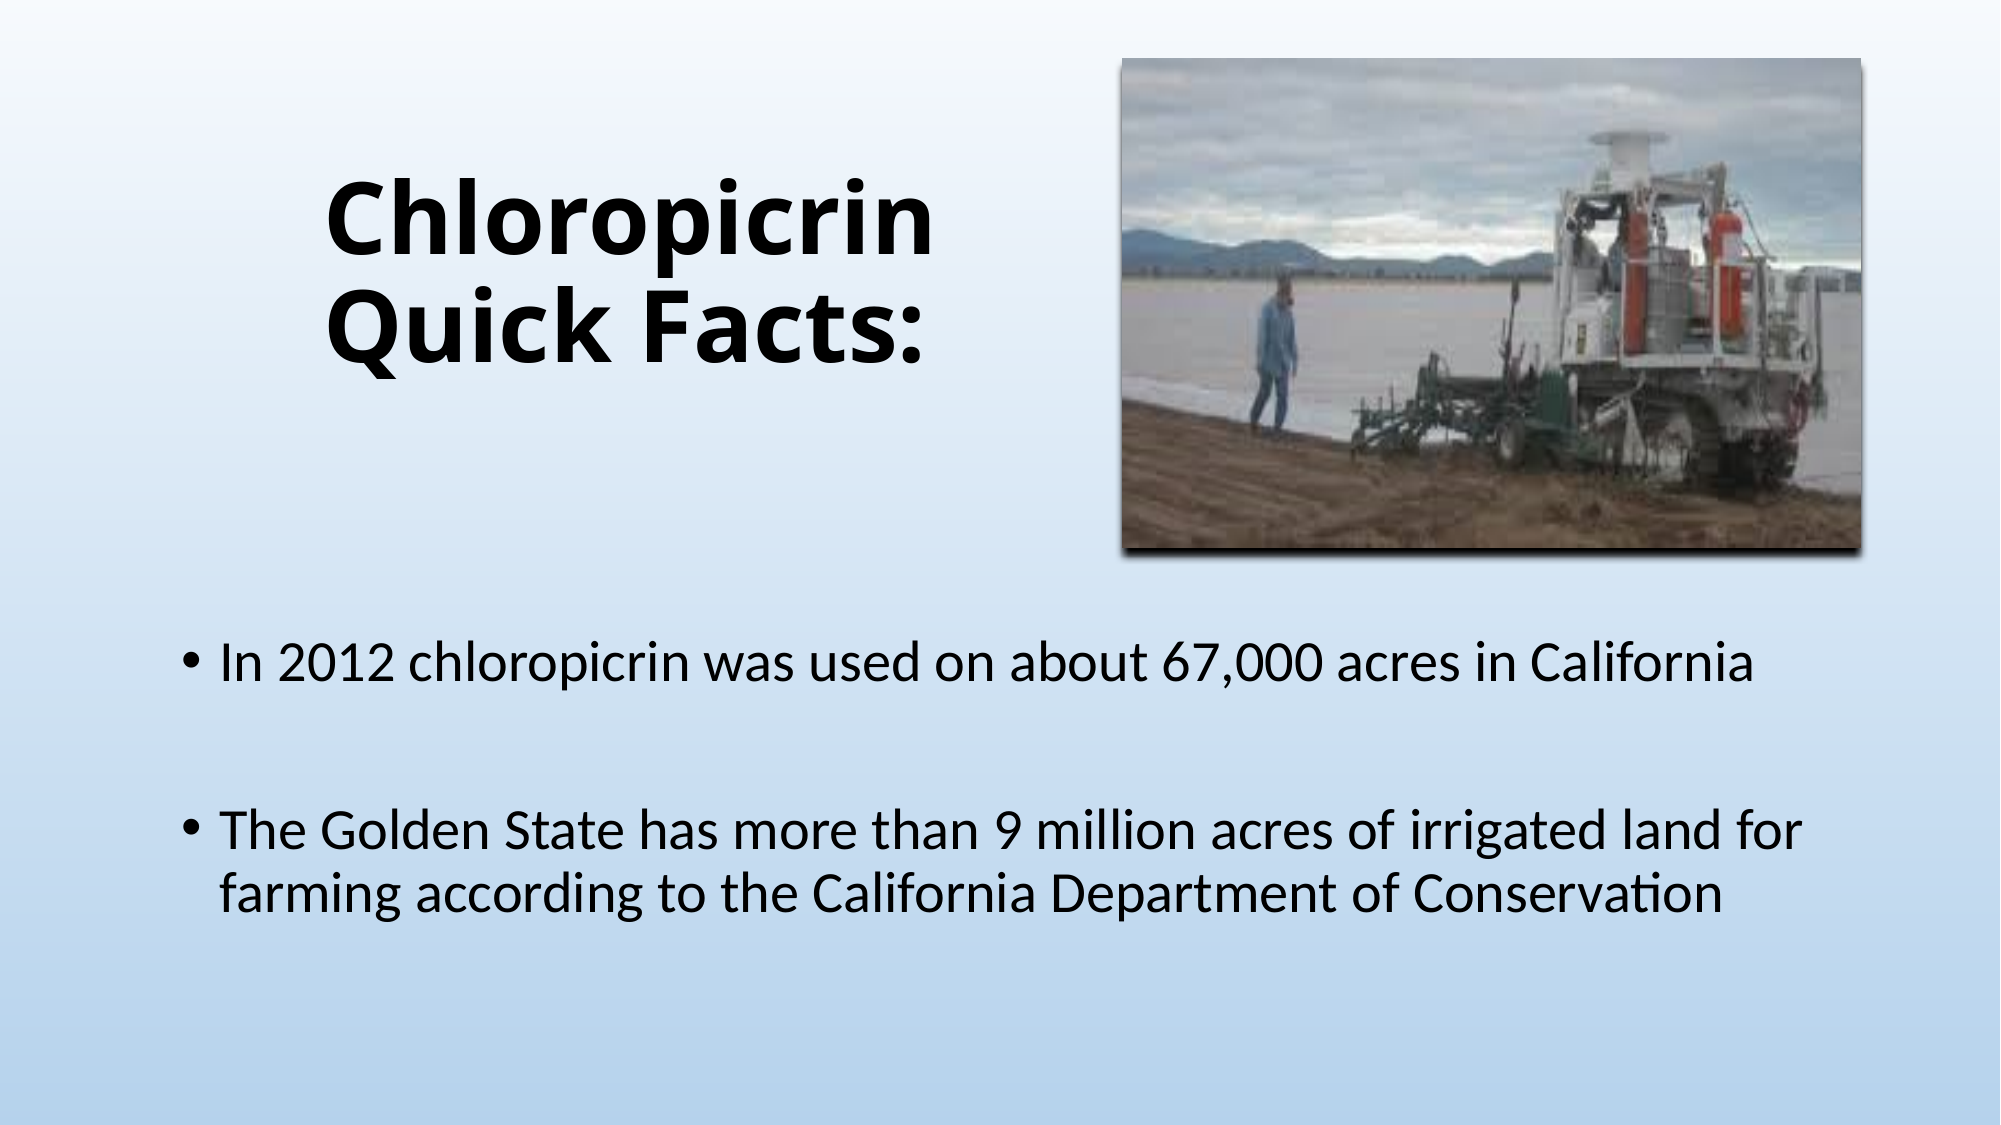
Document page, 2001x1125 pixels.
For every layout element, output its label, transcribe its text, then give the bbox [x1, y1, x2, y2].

picture [1122, 58, 1861, 548]
title Chloropicrin Quick Facts: [308, 147, 982, 406]
list In 2012 chloropicrin was used on about 67,000 acres in California The Golden State has more than 9 million acres of irrigated land for farming according to the California Department of Conservation [166, 533, 1892, 942]
